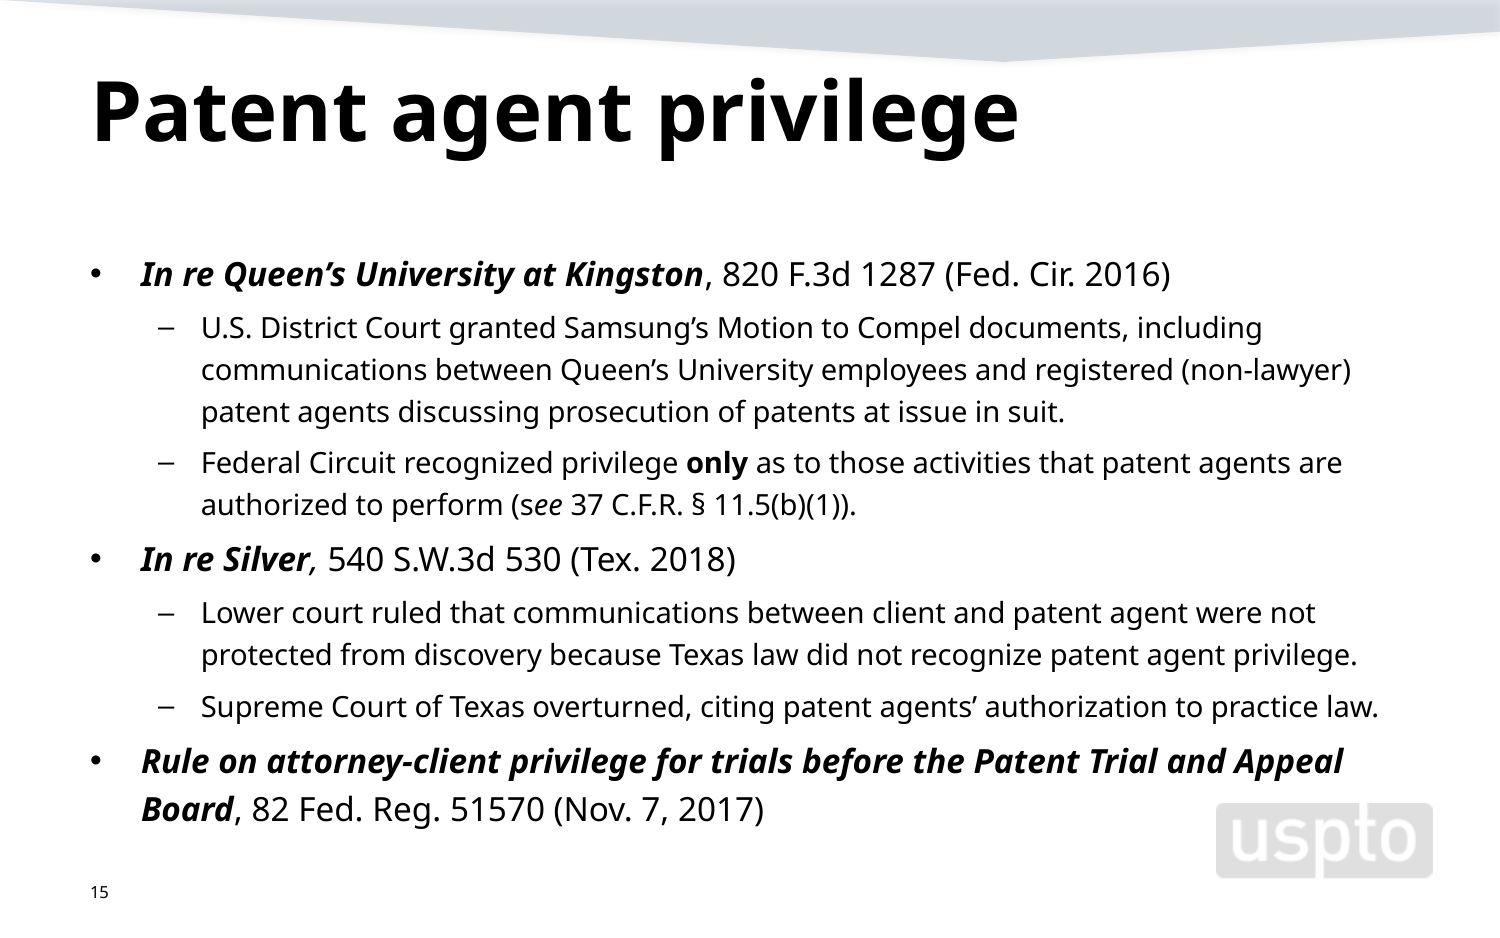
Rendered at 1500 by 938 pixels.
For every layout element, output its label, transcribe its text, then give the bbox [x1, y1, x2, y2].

picture [1216, 803, 1433, 880]
title Patent agent privilege [75, 50, 1425, 207]
list In re Queen’s University at Kingston, 820 F.3d 1287 (Fed. Cir. 2016) U.S. District Court granted Samsung’s Motion to Compel documents, including communications between Queen’s University employees and registered (non-lawyer) patent agents discussing prosecution of patents at issue in suit. Federal Circuit recognized privilege only as to those activities that patent agents are authorized to perform (see 37 C.F.R. § 11.5(b)(1)). In re Silver, 540 S.W.3d 530 (Tex. 2018) Lower court ruled that communications between client and patent agent were not protected from discovery because Texas law did not recognize patent agent privilege. Supreme Court of Texas overturned, citing patent agents’ authorization to practice law. Rule on attorney-client privilege for trials before the Patent Trial and Appeal Board, 82 Fed. Reg. 51570 (Nov. 7, 2017) [75, 237, 1425, 859]
slide_number 15 [75, 868, 413, 919]
